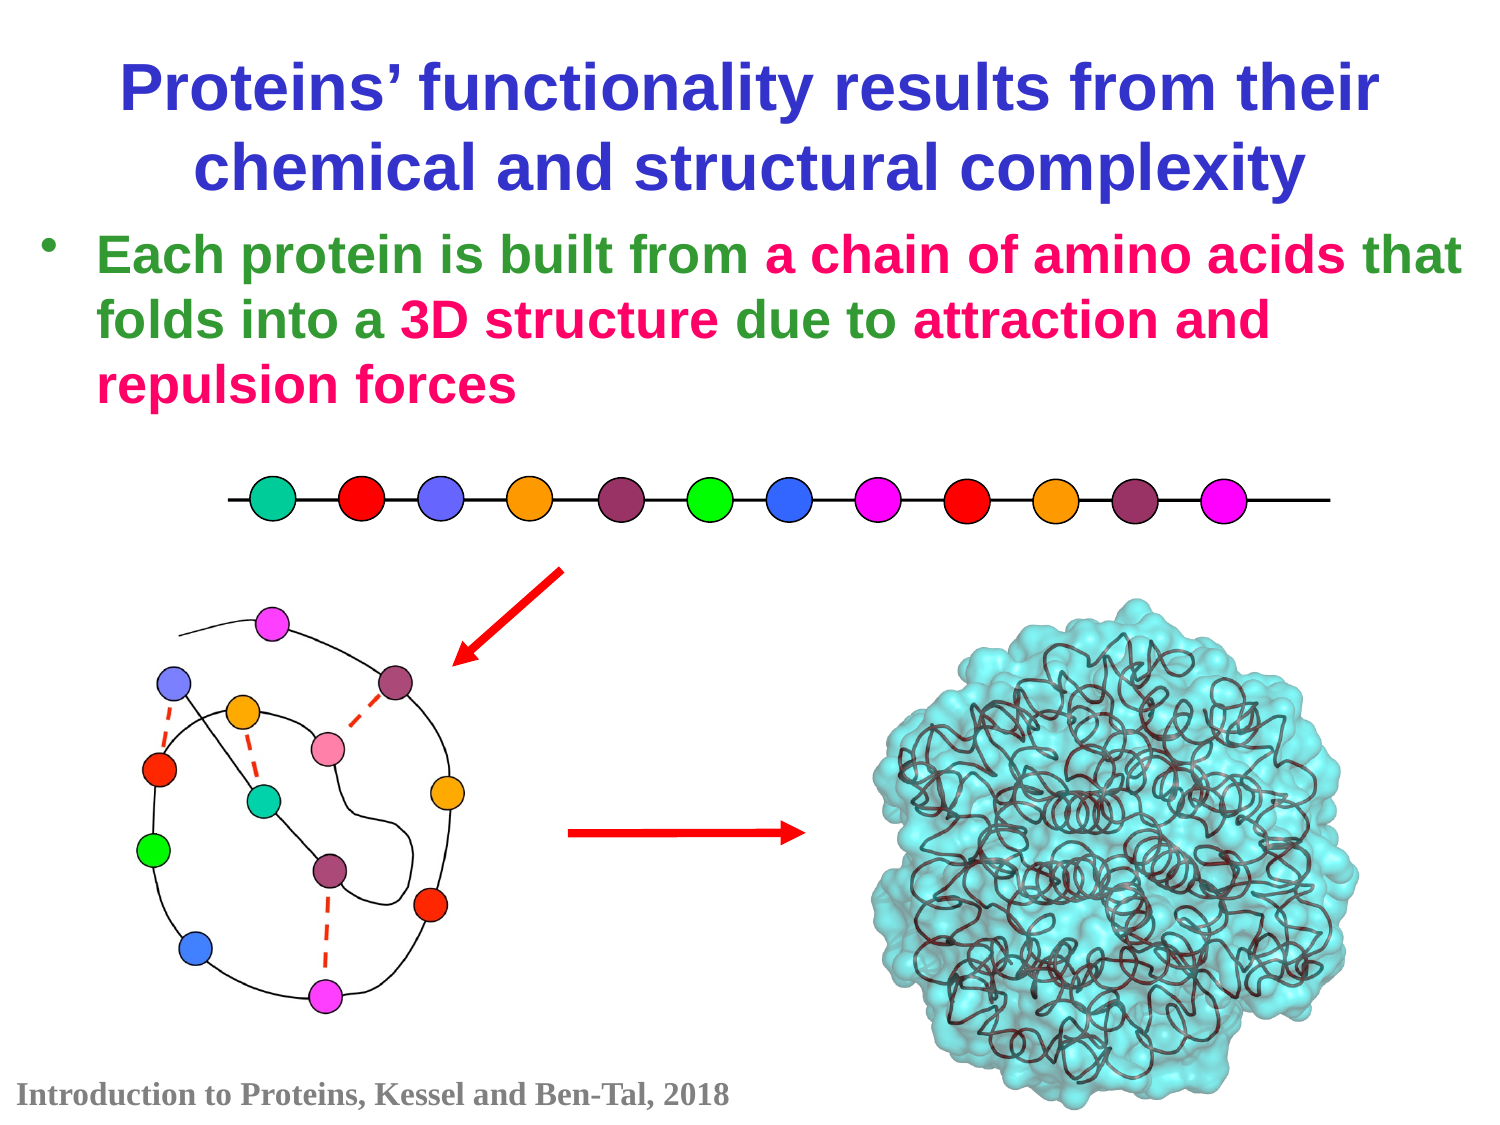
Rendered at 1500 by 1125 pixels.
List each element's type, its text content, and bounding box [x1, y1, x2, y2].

text_box Proteins’ functionality results from their chemical and structural complexity [24, 36, 1477, 211]
picture [123, 589, 475, 1023]
text_box Each protein is built from a chain of amino acids that folds into a 3D structure due to attraction and repulsion forces [24, 211, 1500, 422]
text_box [227, 476, 1331, 524]
picture [866, 594, 1364, 1115]
text_box [567, 826, 806, 839]
